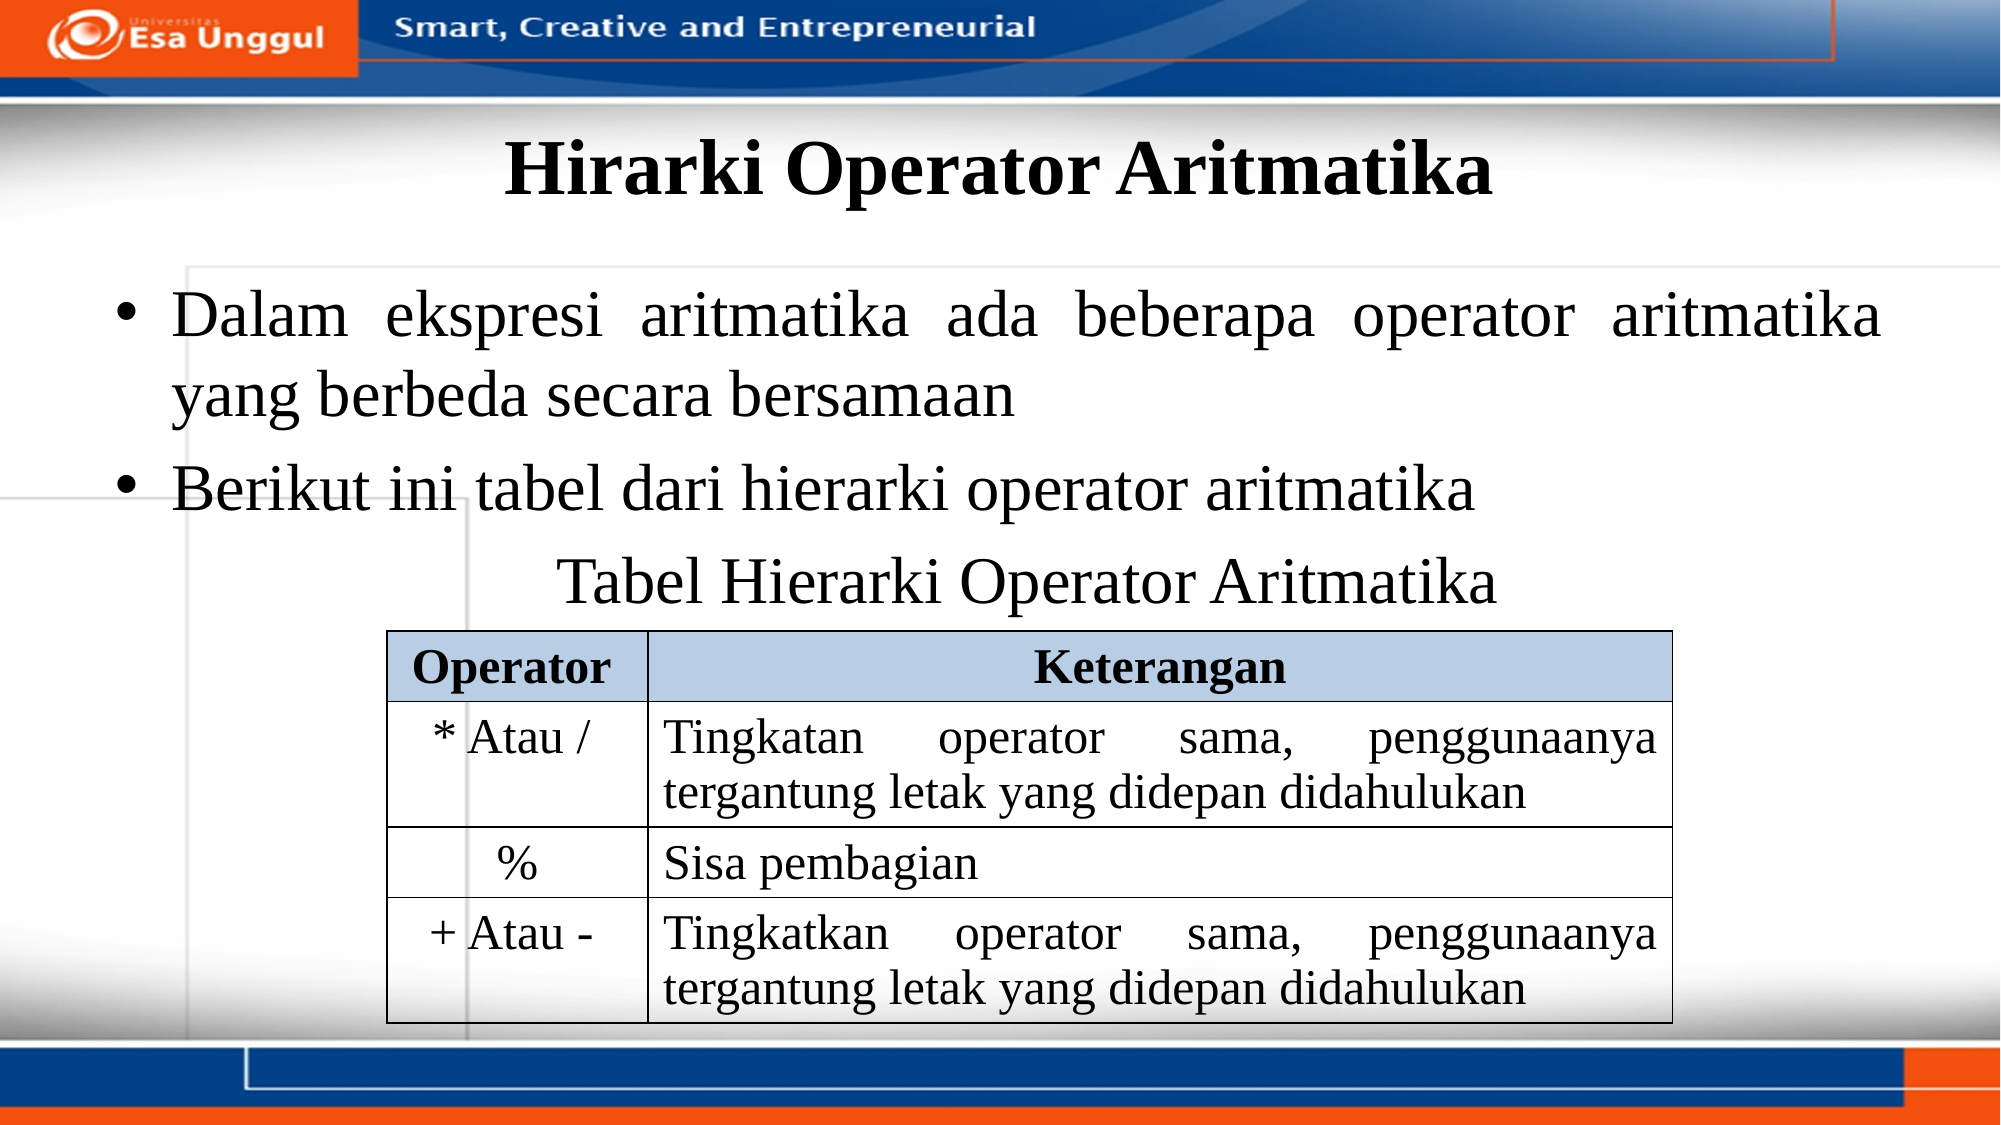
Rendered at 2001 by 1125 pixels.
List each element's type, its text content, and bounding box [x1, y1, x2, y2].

table_header Keterangan [649, 632, 1672, 701]
table_cell Tingkatan operator sama, penggunaanya tergantung letak yang didepan didahulukan [649, 702, 1672, 826]
table_cell Sisa pembagian [649, 828, 1672, 897]
picture [0, 0, 2001, 1125]
table_cell + Atau - [388, 898, 647, 1022]
table_cell * Atau / [388, 702, 647, 826]
list Dalam ekspresi aritmatika ada beberapa operator aritmatika yang berbeda secara bersamaan Berikut ini tabel dari hierarki operator aritmatika Tabel Hierarki Operator Aritmatika [99, 262, 1900, 1005]
title Hirarki Operator Aritmatika [99, 93, 1900, 233]
table_cell % [388, 828, 647, 897]
table_header Operator [388, 632, 647, 701]
table_cell Tingkatkan operator sama, penggunaanya tergantung letak yang didepan didahulukan [649, 898, 1672, 1022]
